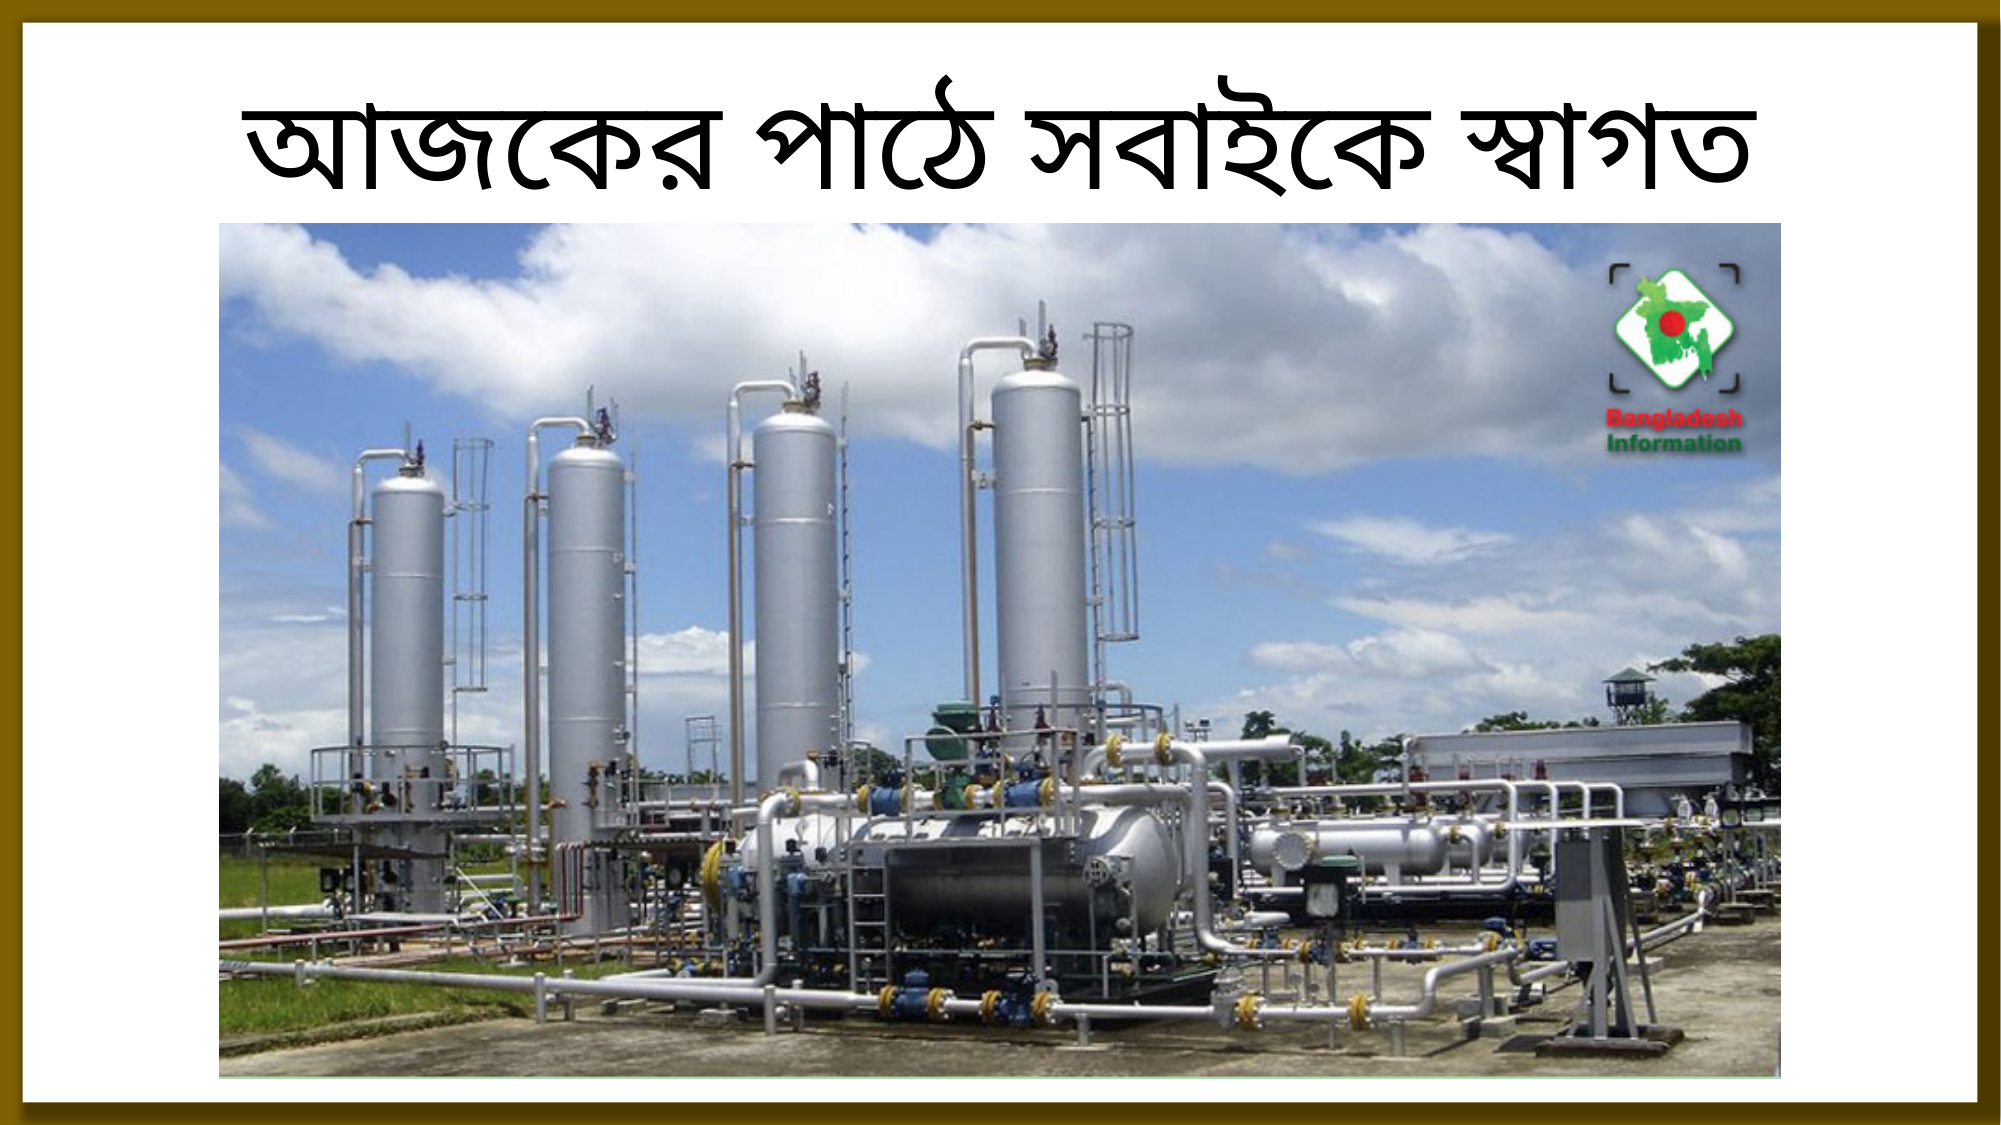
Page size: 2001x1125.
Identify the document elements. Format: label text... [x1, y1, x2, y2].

text_box আজকের পাঠে সবাইকে স্বাগত [62, 57, 1938, 222]
picture [219, 223, 1781, 1079]
